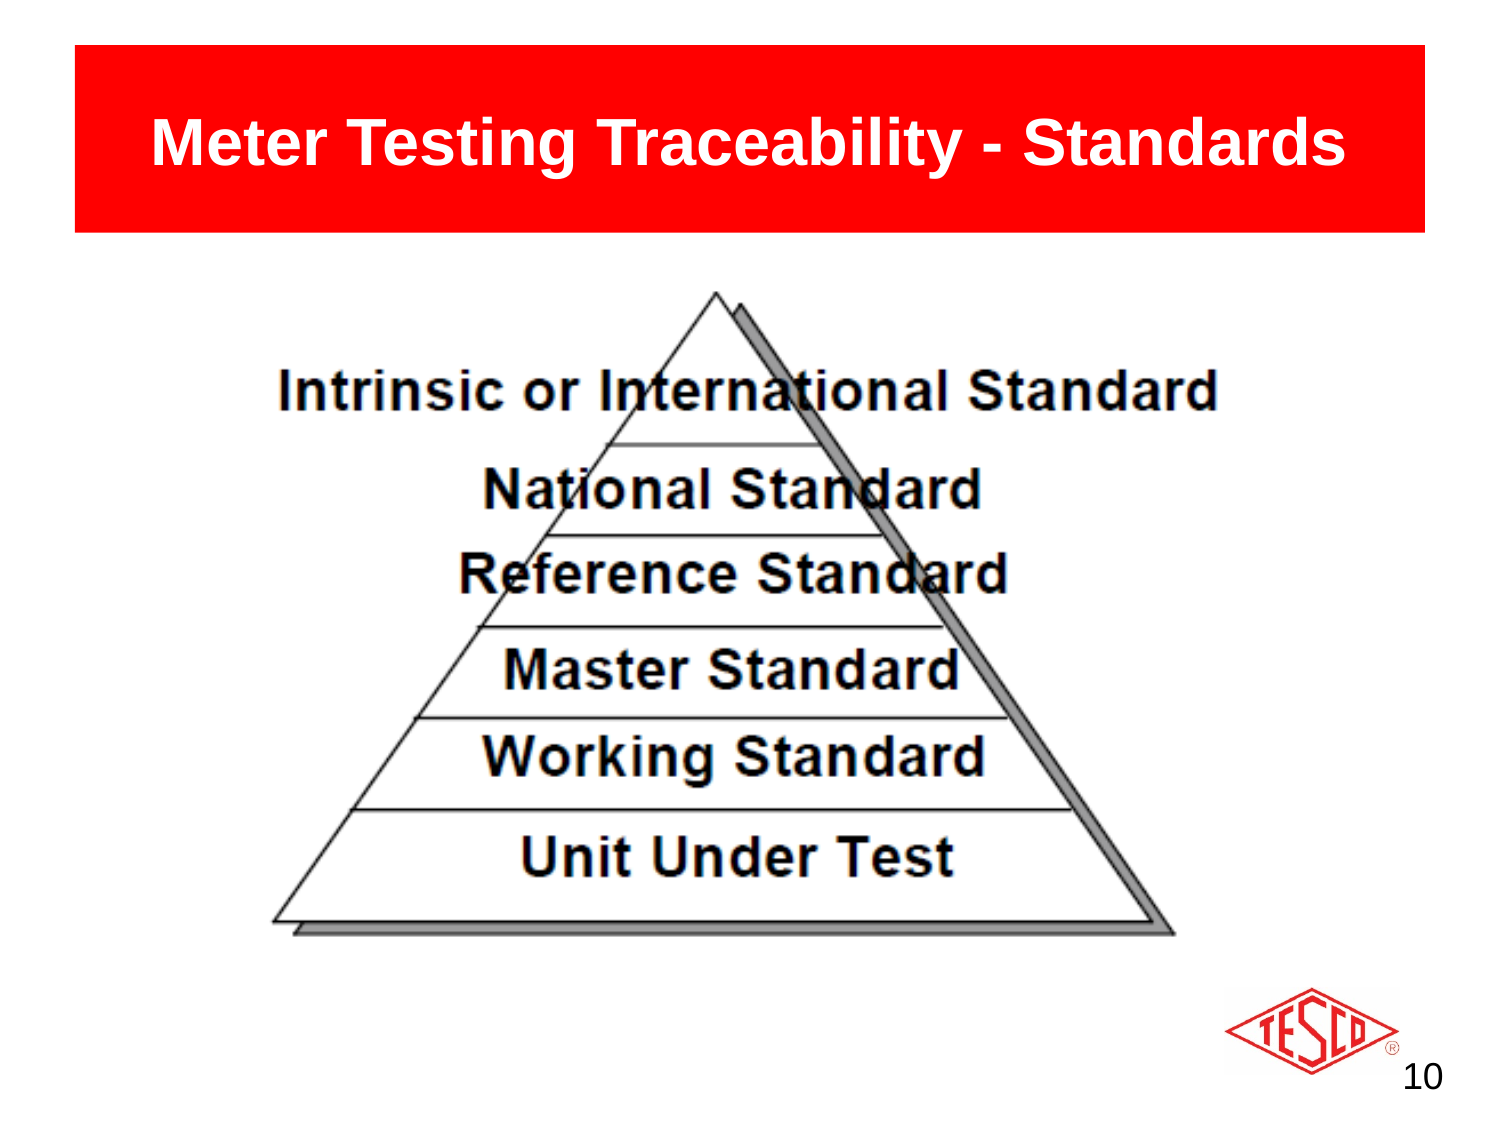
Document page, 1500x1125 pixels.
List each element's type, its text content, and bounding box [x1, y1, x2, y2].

text_box Meter Testing Traceability - Standards [74, 45, 1425, 233]
picture [224, 287, 1276, 954]
picture [1224, 987, 1400, 1075]
